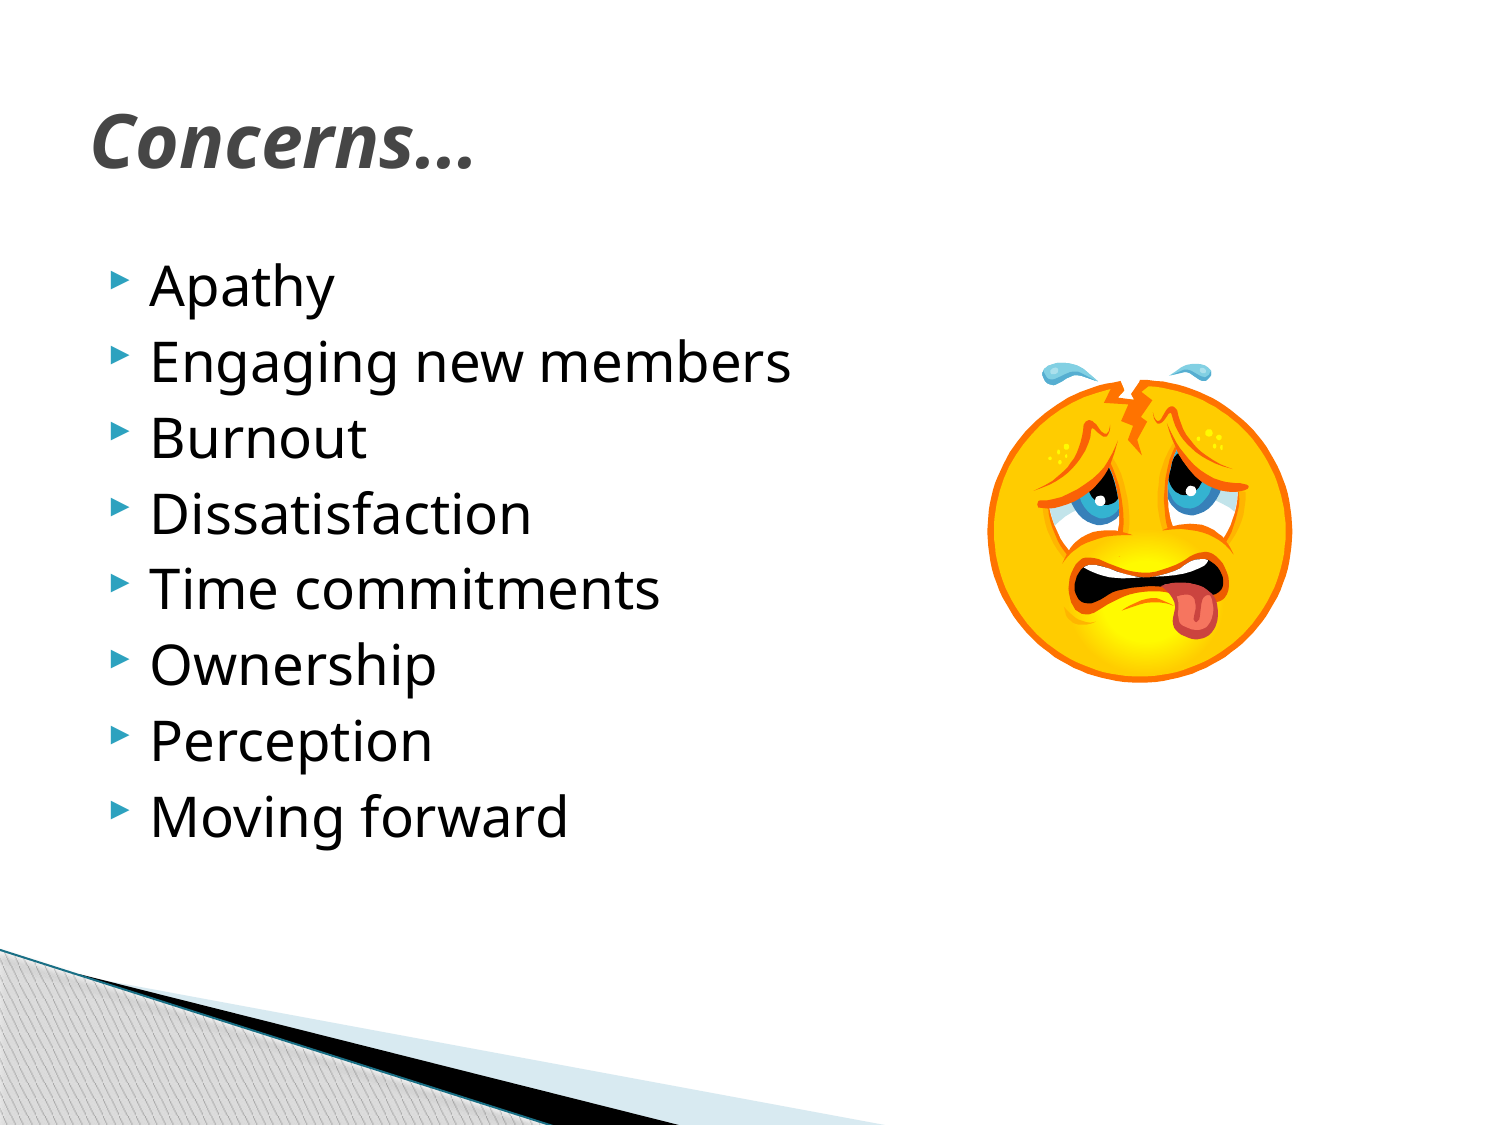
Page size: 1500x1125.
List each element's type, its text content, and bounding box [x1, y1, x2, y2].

title Concerns... [75, 45, 1425, 233]
picture [985, 361, 1294, 684]
list Apathy Engaging new members Burnout Dissatisfaction Time commitments Ownership Perception Moving forward [75, 243, 1425, 986]
